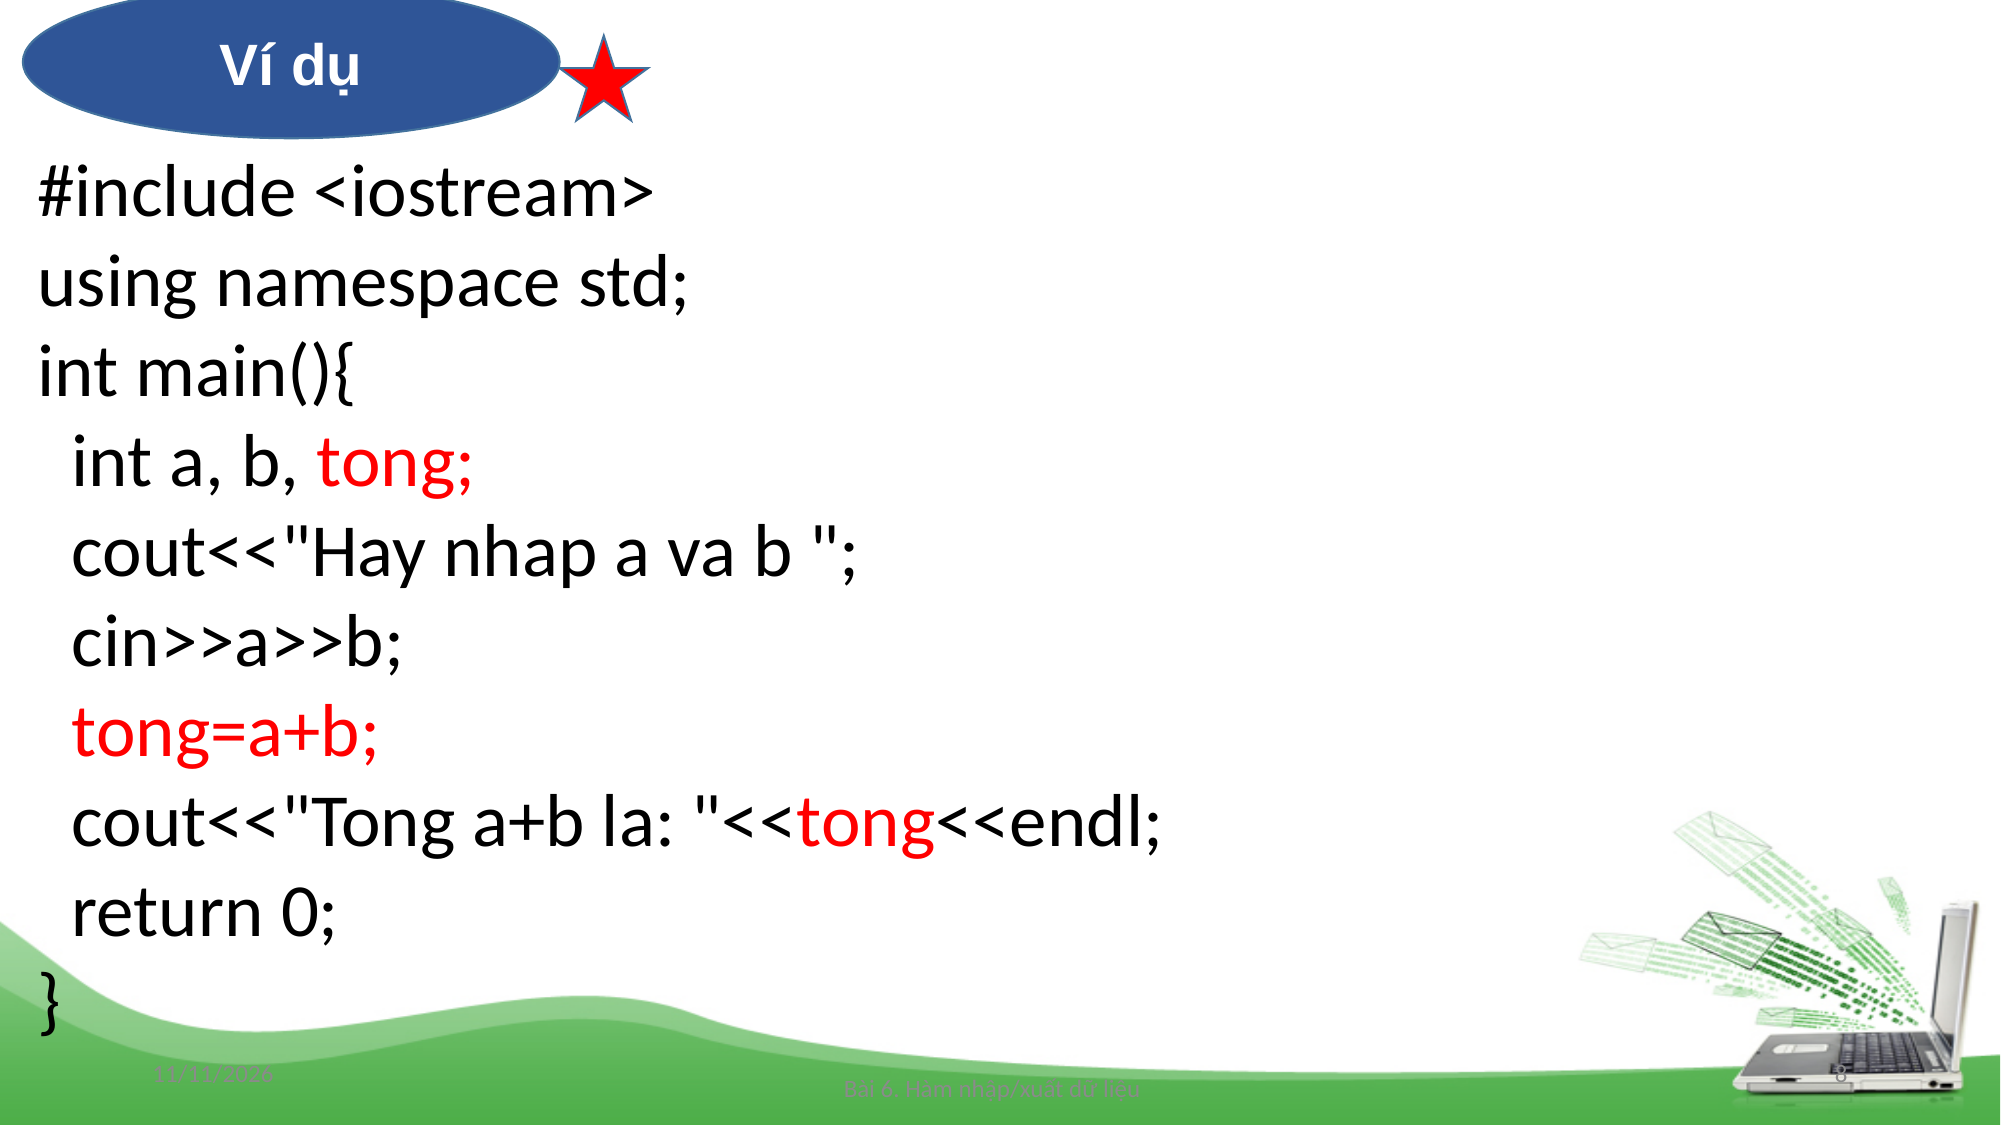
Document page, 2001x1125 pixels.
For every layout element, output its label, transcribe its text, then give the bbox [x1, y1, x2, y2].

slide_number 8 [1412, 1042, 1863, 1103]
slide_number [137, 1050, 588, 1103]
text_box Ví dụ [21, 0, 561, 134]
footer Bài 6. Hàm nhập/xuất dữ liệu [725, 1057, 1259, 1118]
text_box [560, 32, 652, 124]
picture [0, 0, 2001, 1125]
text_box #include <iostream> using namespace std; int main(){ int a, b, tong; cout<<"Hay nhap a va b "; cin>>a>>b; tong=a+b; cout<<"Tong a+b la: "<<tong<<endl; return 0; } [22, 134, 1836, 1050]
